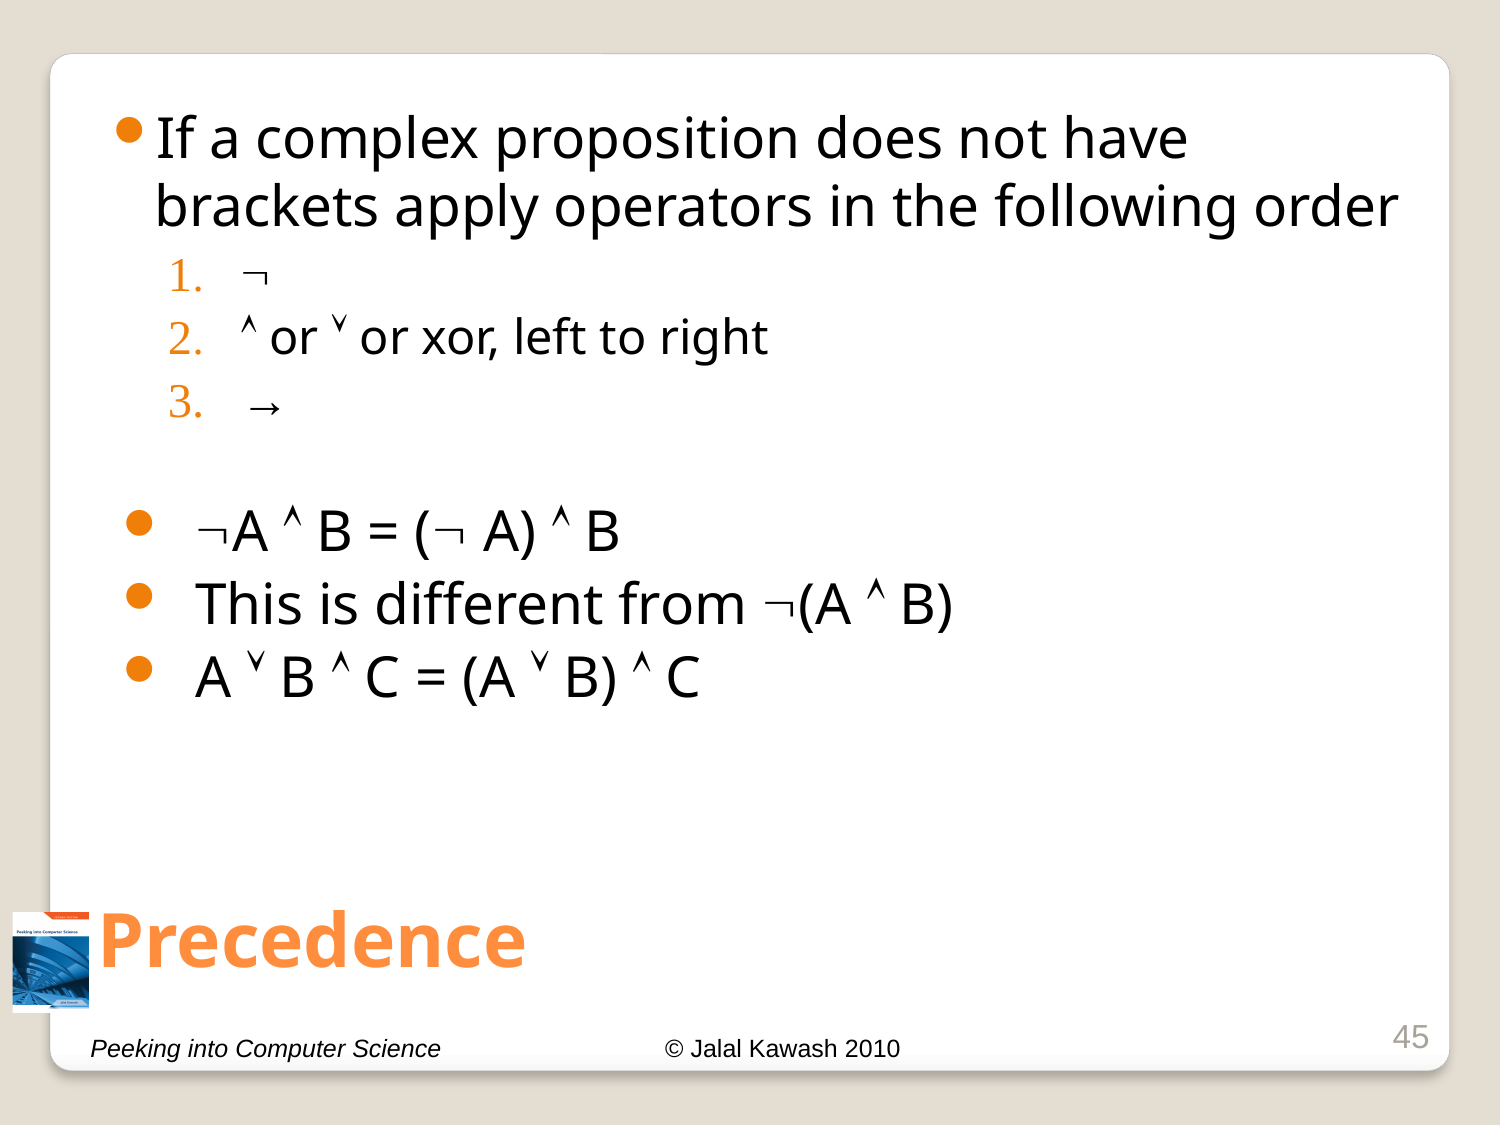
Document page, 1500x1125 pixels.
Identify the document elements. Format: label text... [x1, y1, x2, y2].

list If a complex proposition does not have brackets apply operators in the following order   or  or xor, left to right → A  B = ( A)  B This is different from (A  B) A  B  C = (A  B)  C [82, 86, 1426, 775]
picture [12, 912, 89, 1013]
title Precedence [82, 817, 1425, 991]
slide_number 45 [1369, 1002, 1445, 1063]
